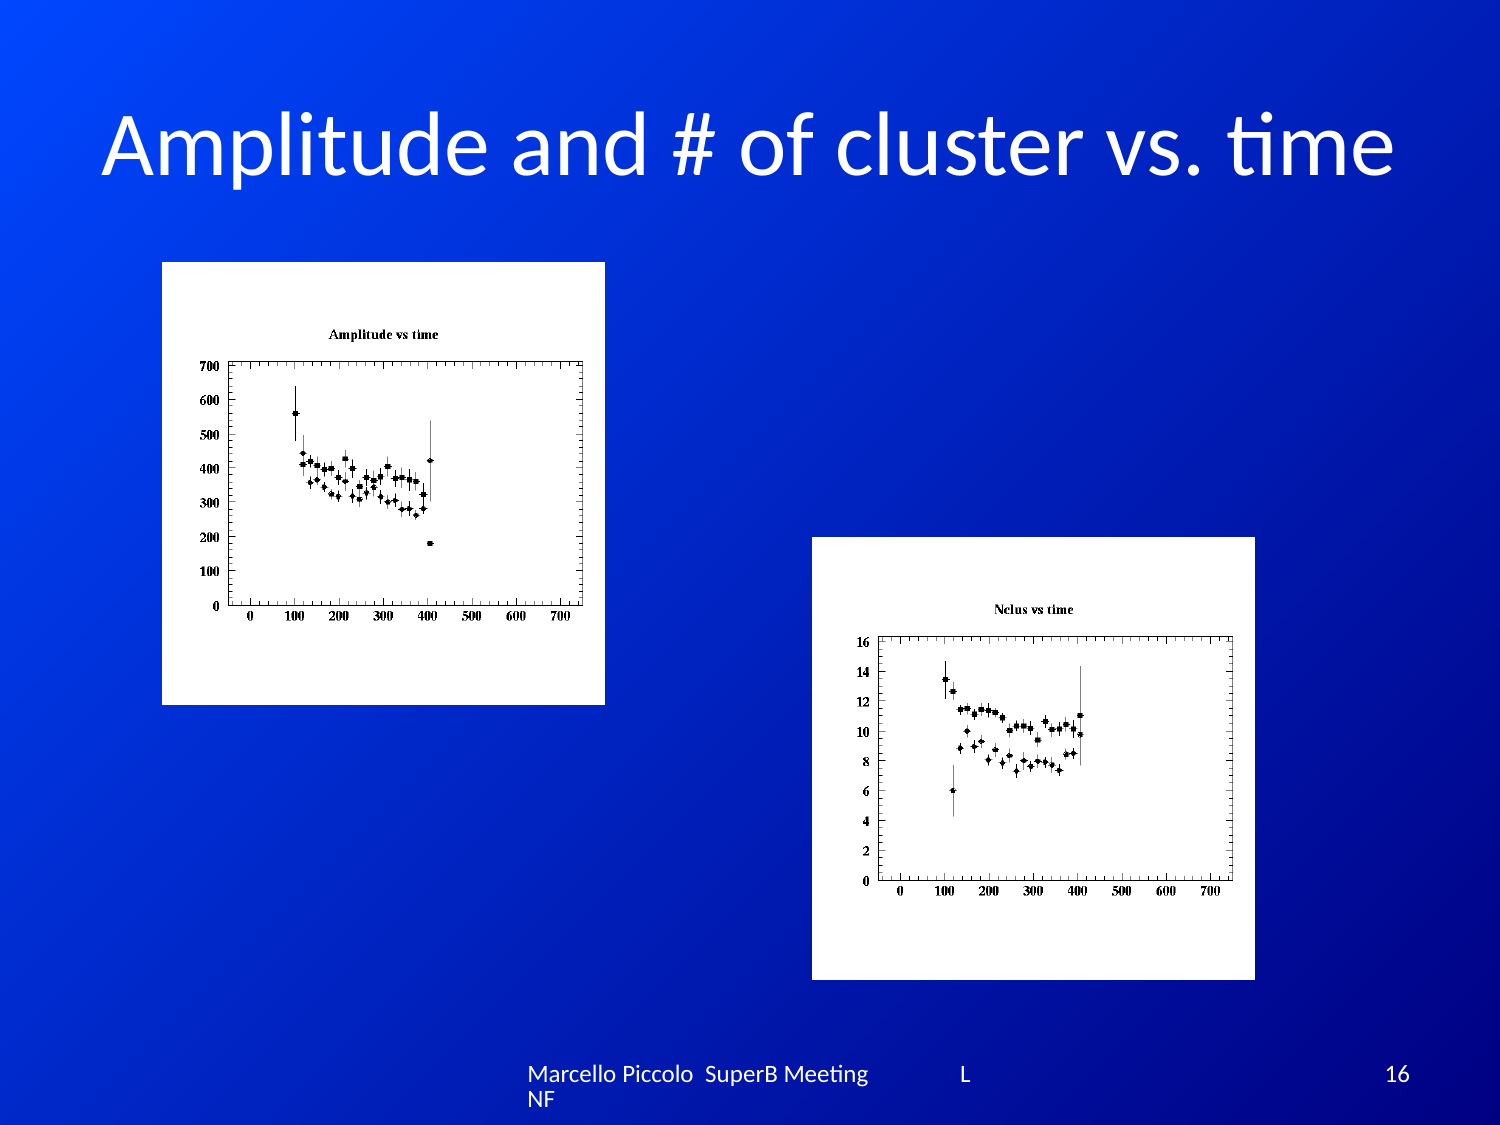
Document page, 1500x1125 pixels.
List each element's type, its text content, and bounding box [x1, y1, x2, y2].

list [162, 262, 606, 706]
title Amplitude and # of cluster vs. time [75, 45, 1425, 233]
footer Marcello Piccolo SuperB Meeting LNF [512, 1042, 988, 1103]
slide_number 16 [1074, 1042, 1425, 1103]
picture [812, 537, 1256, 981]
